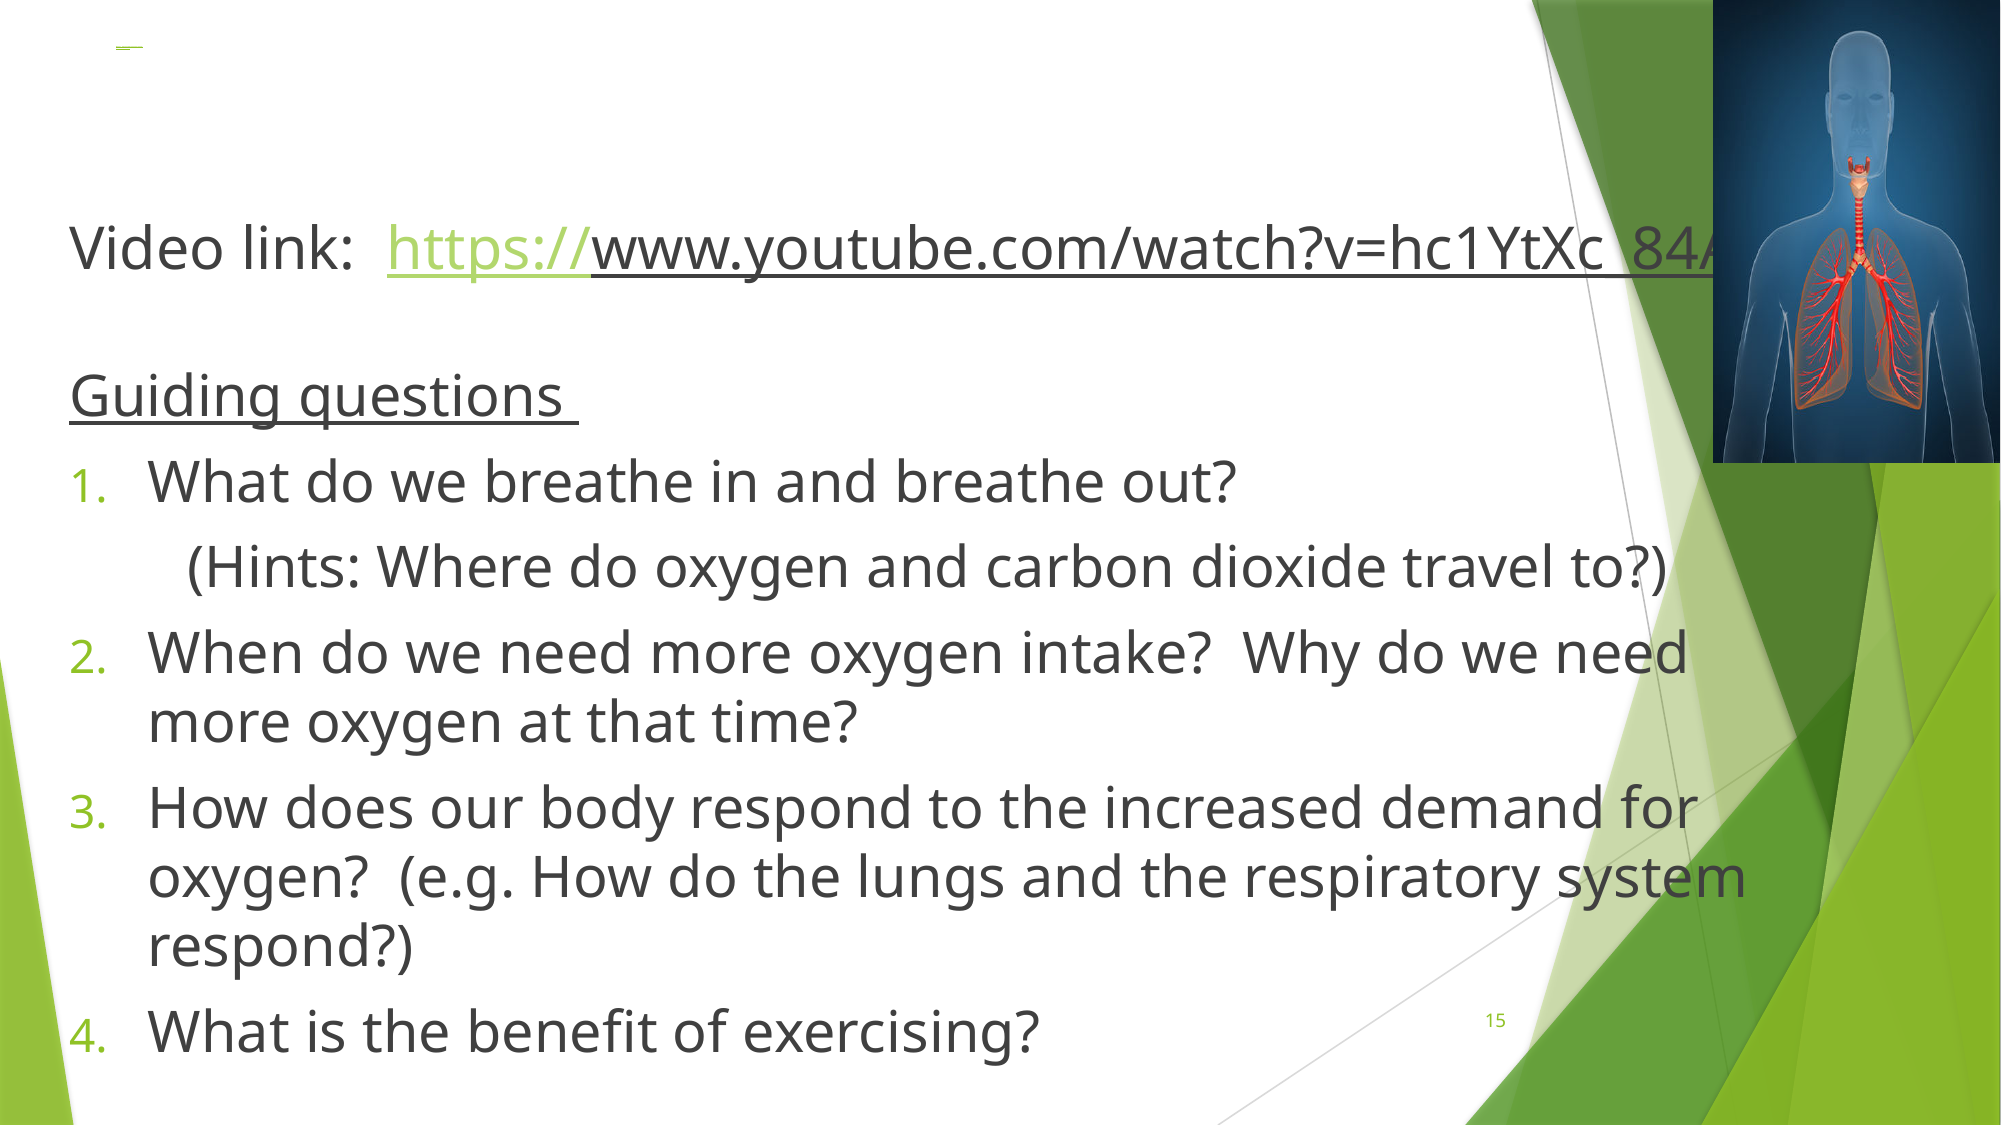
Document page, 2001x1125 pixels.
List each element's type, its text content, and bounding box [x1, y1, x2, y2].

list Video link: https://www.youtube.com/watch?v=hc1YtXc_84A Guiding questions What do we breathe in and breathe out? (Hints: Where do oxygen and carbon dioxide travel to?) When do we need more oxygen intake? Why do we need more oxygen at that time? How does our body respond to the increased demand for oxygen? (e.g. How do the lungs and the respiratory system respond?) What is the benefit of exercising? [54, 202, 1777, 1092]
title Writing – Describing the respiratory system (for advanced learners) [100, 38, 1512, 59]
slide_number 15 [1409, 991, 1522, 1051]
picture [1713, 0, 2000, 463]
